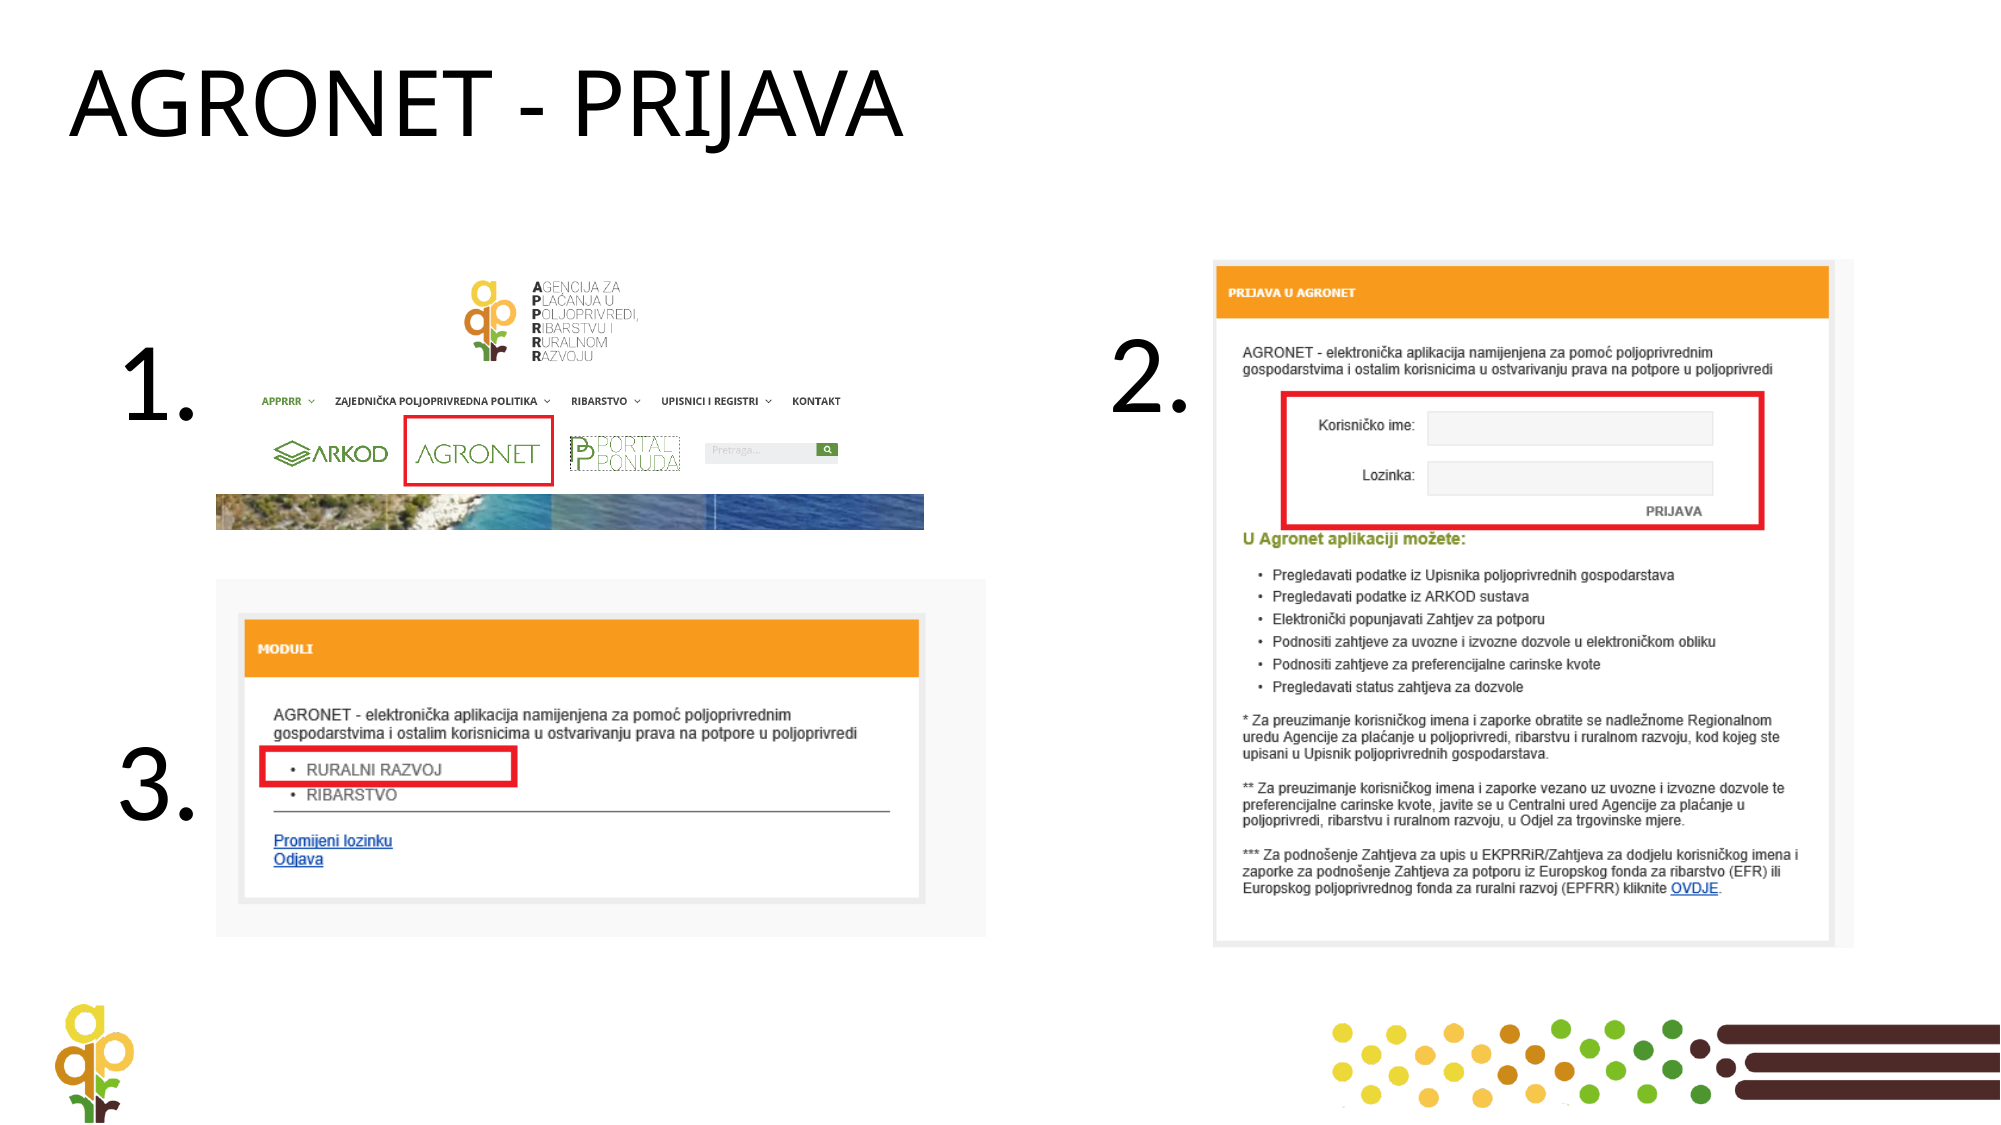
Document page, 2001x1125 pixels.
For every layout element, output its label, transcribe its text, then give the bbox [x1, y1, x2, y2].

picture [1332, 1019, 2000, 1108]
text_box 3. [100, 700, 216, 851]
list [216, 259, 924, 530]
text_box 1. [100, 300, 216, 451]
text_box 2. [1093, 292, 1210, 443]
picture [55, 1004, 134, 1123]
title AGRONET - PRIJAVA [55, 39, 1946, 173]
picture [216, 579, 986, 938]
picture [1213, 259, 1854, 948]
